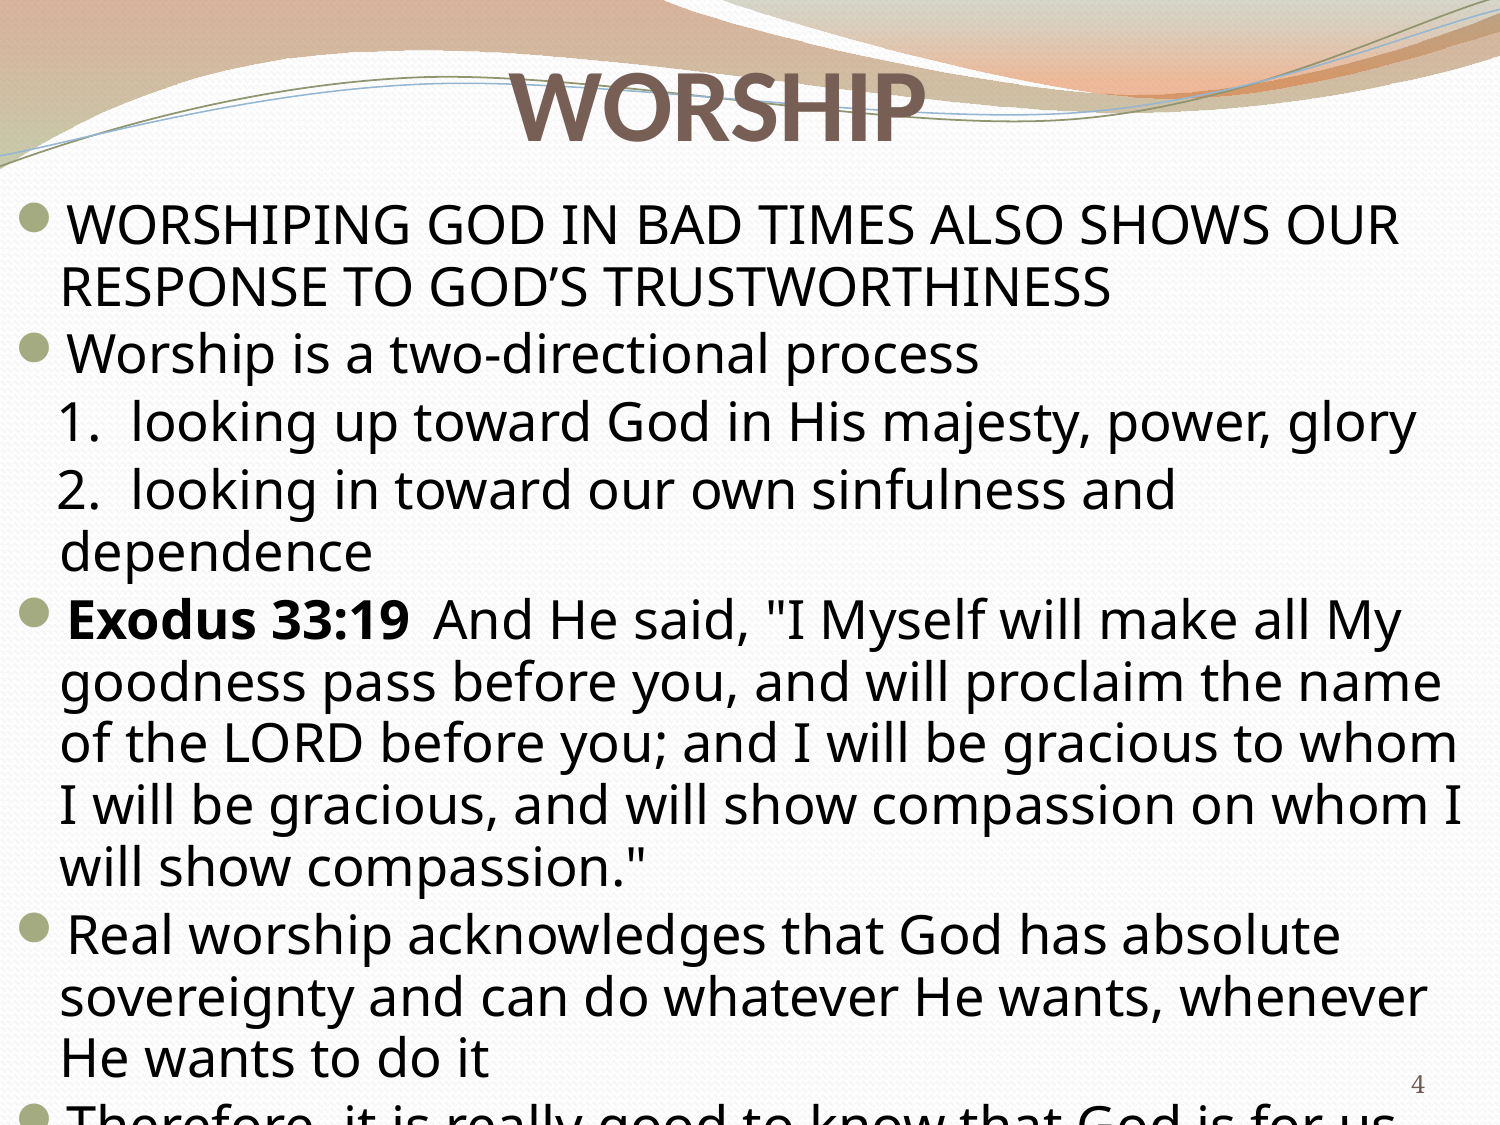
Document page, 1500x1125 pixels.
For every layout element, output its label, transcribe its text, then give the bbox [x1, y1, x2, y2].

list WORSHIPING GOD IN BAD TIMES ALSO SHOWS OUR RESPONSE TO GOD’S TRUSTWORTHINESS Worship is a two-directional process 1. looking up toward God in His majesty, power, glory 2. looking in toward our own sinfulness and dependence Exodus 33:19 And He said, "I Myself will make all My goodness pass before you, and will proclaim the name of the LORD before you; and I will be gracious to whom I will be gracious, and will show compassion on whom I will show compassion." Real worship acknowledges that God has absolute sovereignty and can do whatever He wants, whenever He wants to do it Therefore, it is really good to know that God is for us [0, 187, 1500, 1125]
slide_number 4 [1299, 1042, 1425, 1103]
title WORSHIP [0, 0, 1438, 163]
